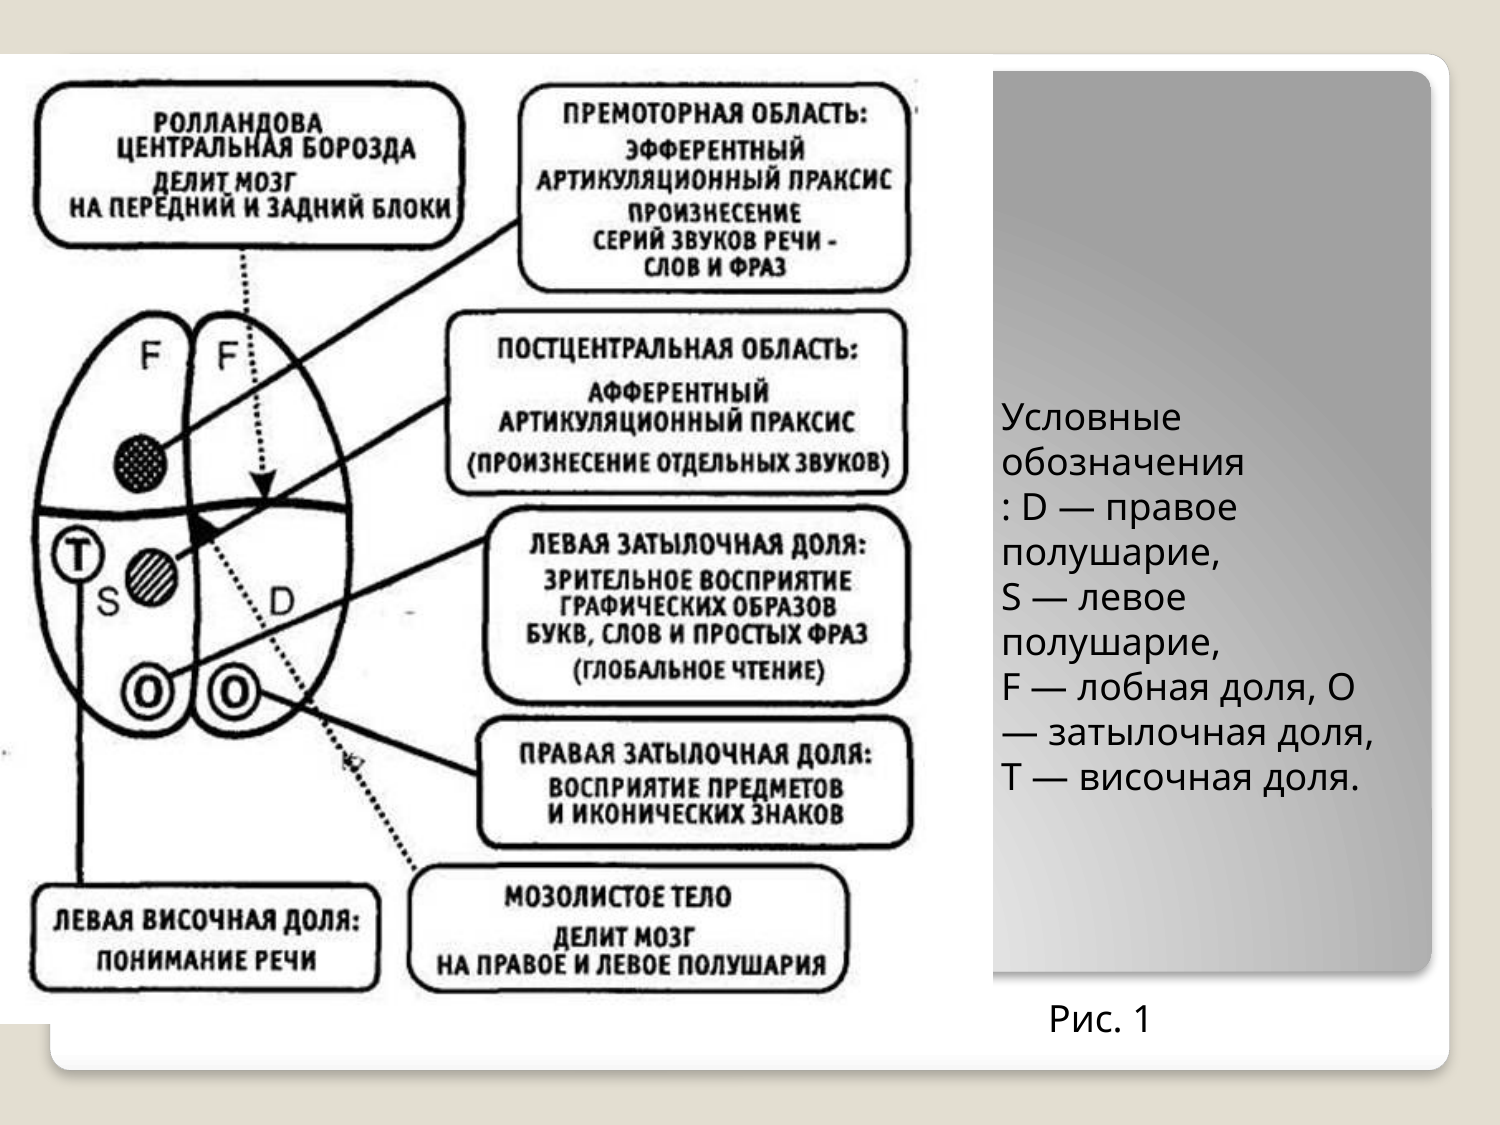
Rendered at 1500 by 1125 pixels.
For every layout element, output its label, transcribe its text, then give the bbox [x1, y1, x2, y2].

text_box Условные обозначения : D — правое полушарие, S — левое полушарие, F — лобная доля, О — затылочная доля, Т — височная доля. [1000, 385, 1400, 805]
text_box Рис. 1 [1033, 987, 1211, 1048]
picture [0, 54, 993, 1024]
